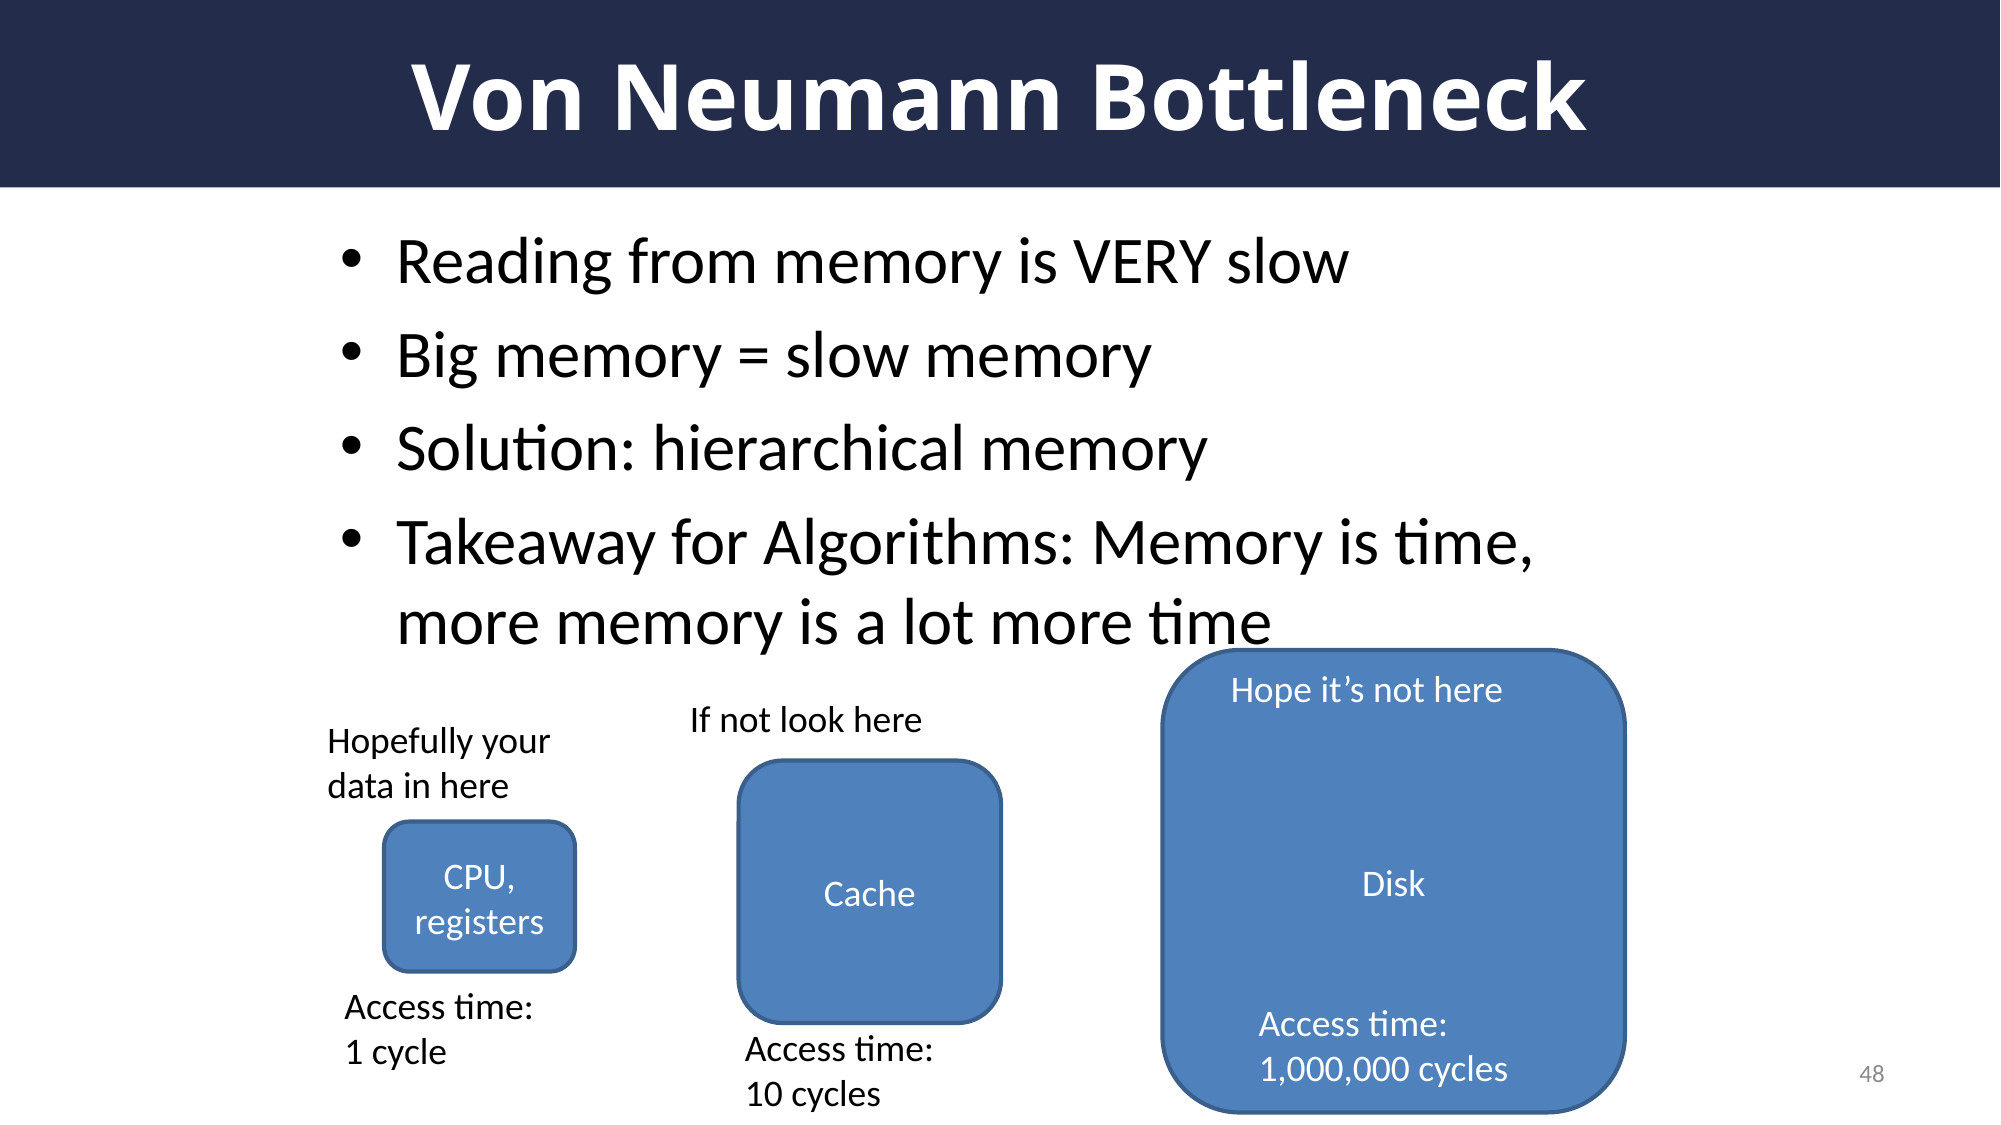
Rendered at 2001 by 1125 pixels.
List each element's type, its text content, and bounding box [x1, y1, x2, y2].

slide_number 48 [1591, 1042, 1900, 1103]
list Reading from memory is VERY slow Big memory = slow memory Solution: hierarchical memory Takeaway for Algorithms: Memory is time, more memory is a lot more time [324, 187, 1675, 688]
text_box Access time: 1,000,000 cycles [1243, 991, 1544, 1097]
text_box Access time: 10 cycles [729, 1016, 1030, 1121]
text_box Cache [736, 758, 1004, 1016]
text_box If not look here [674, 687, 975, 748]
text_box Hopefully your data in here [312, 709, 613, 814]
text_box Disk [1160, 647, 1628, 1115]
text_box Hope it’s not here [1216, 657, 1542, 717]
title Von Neumann Bottleneck [99, 24, 1900, 163]
text_box Access time: 1 cycle [329, 974, 630, 1080]
text_box CPU, registers [381, 819, 578, 974]
